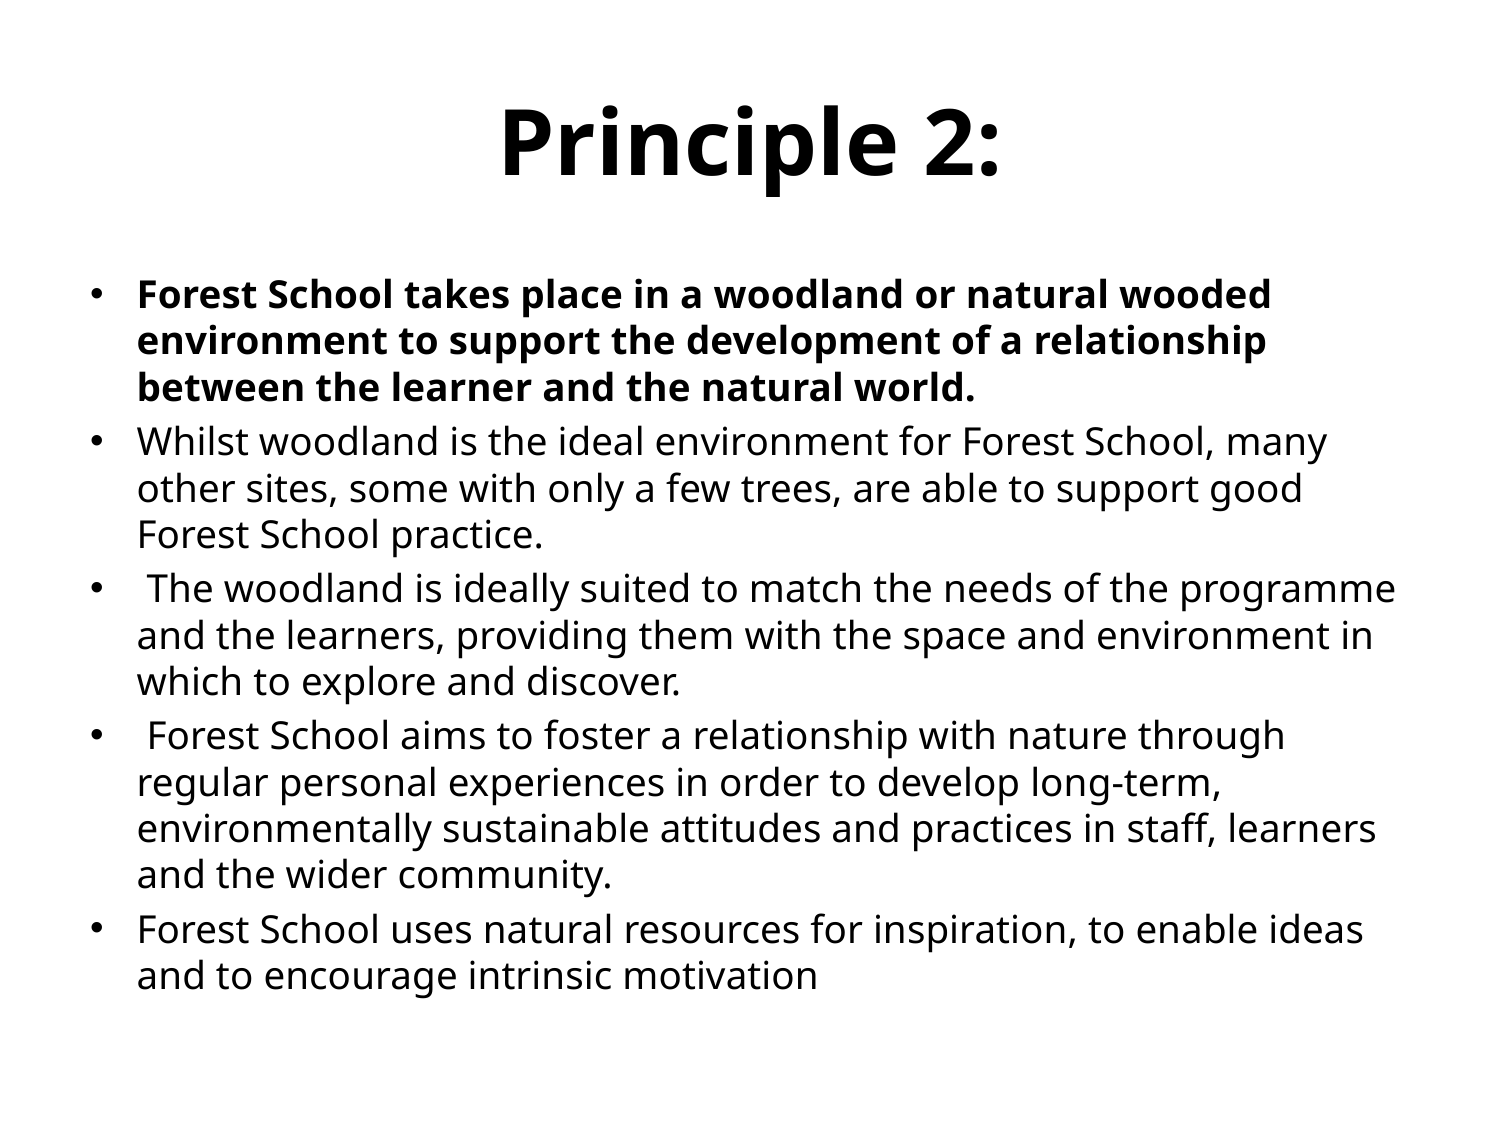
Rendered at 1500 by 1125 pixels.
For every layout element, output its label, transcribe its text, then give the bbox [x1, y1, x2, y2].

list Forest School takes place in a woodland or natural wooded environment to support the development of a relationship between the learner and the natural world. Whilst woodland is the ideal environment for Forest School, many other sites, some with only a few trees, are able to support good Forest School practice. The woodland is ideally suited to match the needs of the programme and the learners, providing them with the space and environment in which to explore and discover. Forest School aims to foster a relationship with nature through regular personal experiences in order to develop long-term, environmentally sustainable attitudes and practices in staff, learners and the wider community. Forest School uses natural resources for inspiration, to enable ideas and to encourage intrinsic motivation [75, 262, 1425, 1005]
title Principle 2: [75, 45, 1425, 233]
